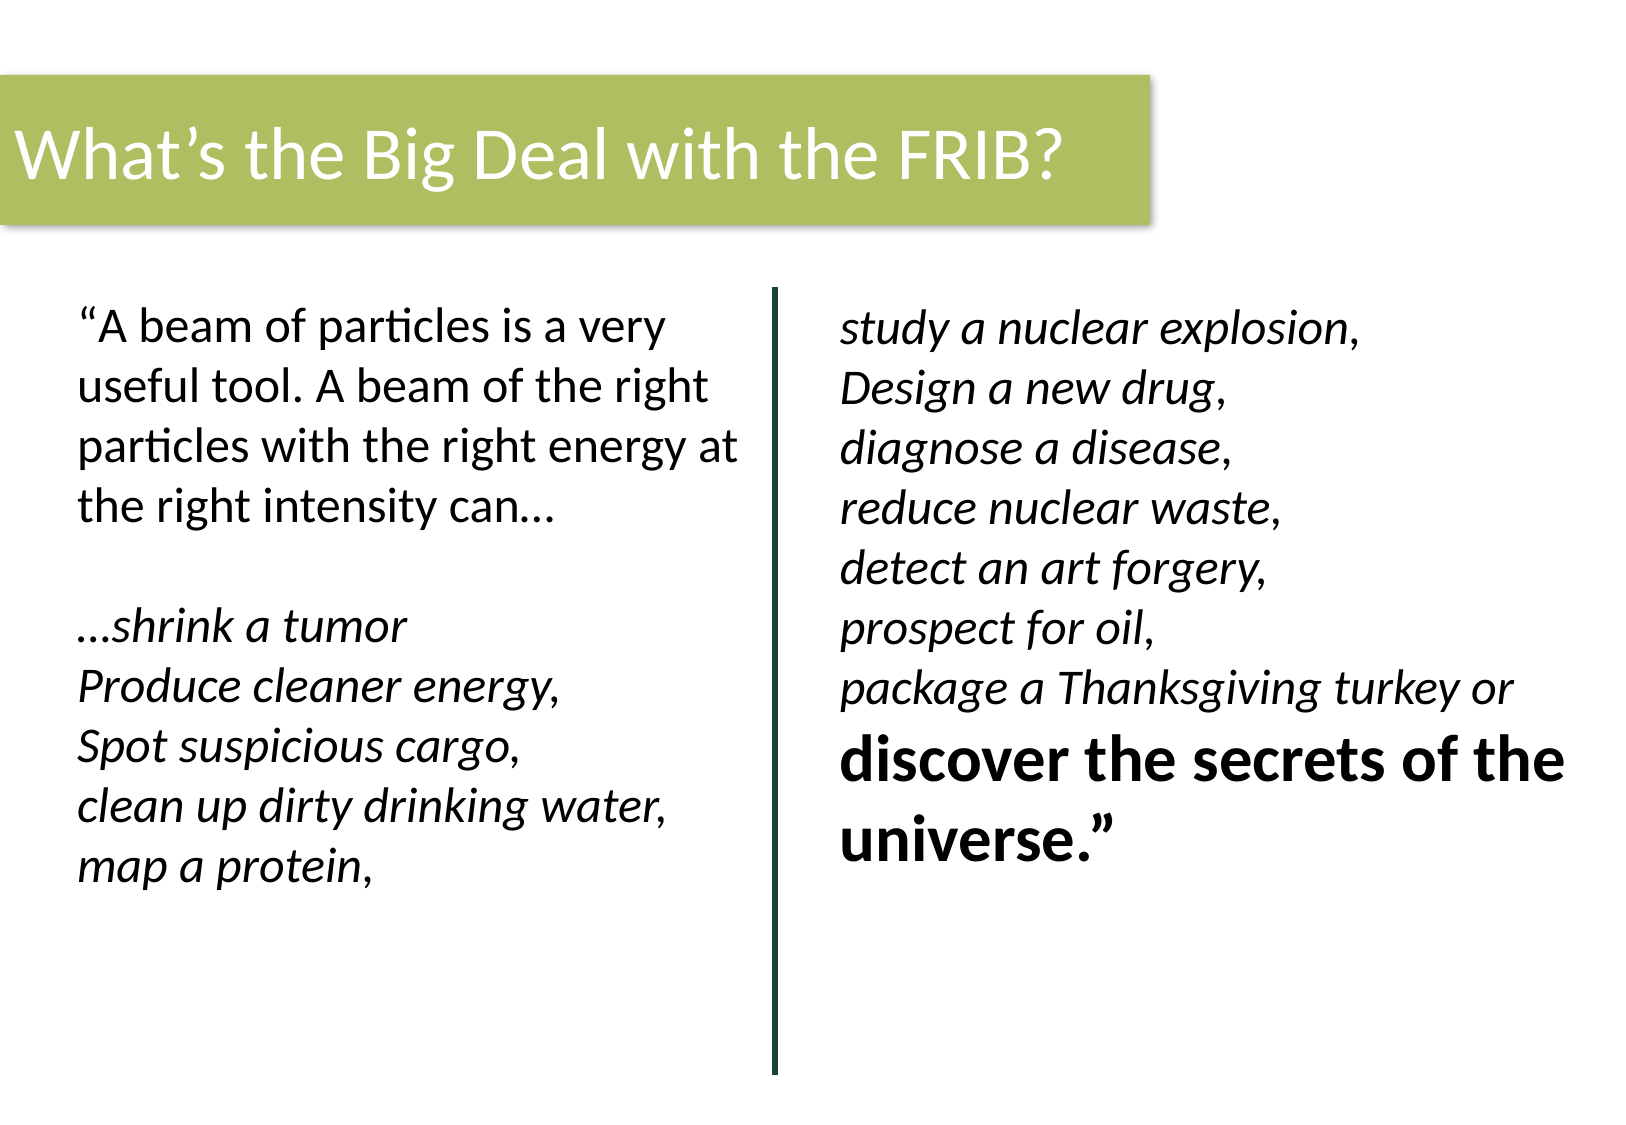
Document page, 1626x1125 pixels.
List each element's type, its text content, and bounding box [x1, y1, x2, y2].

text_box What’s the Big Deal with the FRIB? [0, 74, 1150, 225]
text_box “A beam of particles is a very useful tool. A beam of the right particles with the right energy at the right intensity can… …shrink a tumor Produce cleaner energy, Spot suspicious cargo, clean up dirty drinking water, map a protein, [62, 236, 813, 900]
text_box study a nuclear explosion, Design a new drug, diagnose a disease, reduce nuclear waste, detect an art forgery, prospect for oil, package a Thanksgiving turkey or discover the secrets of the universe.” [824, 287, 1625, 883]
